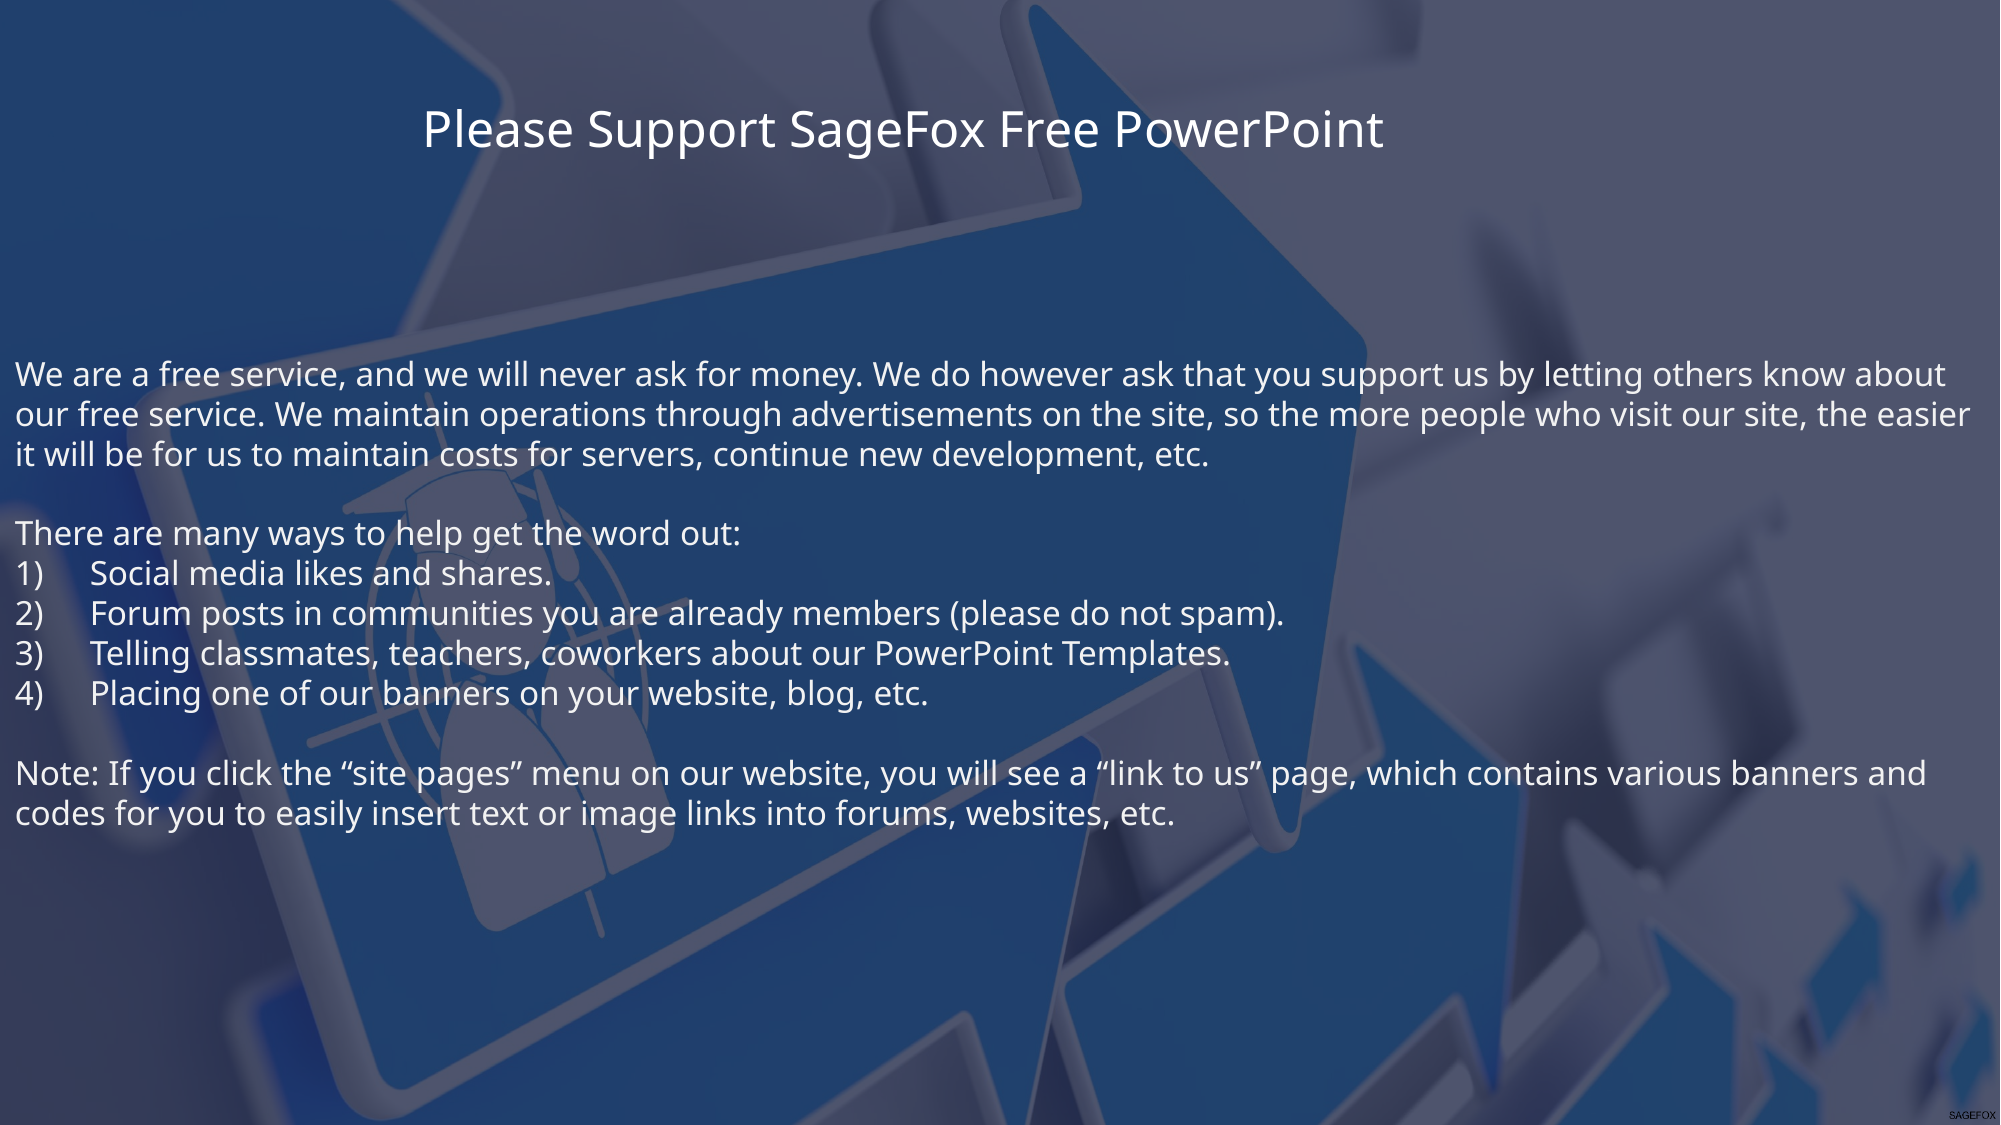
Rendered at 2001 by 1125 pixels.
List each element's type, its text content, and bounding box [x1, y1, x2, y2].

text_box We are a free service, and we will never ask for money. We do however ask that you support us by letting others know about our free service. We maintain operations through advertisements on the site, so the more people who visit our site, the easier it will be for us to maintain costs for servers, continue new development, etc. There are many ways to help get the word out: Social media likes and shares. Forum posts in communities you are already members (please do not spam). Telling classmates, teachers, coworkers about our PowerPoint Templates. Placing one of our banners on your website, blog, etc. Note: If you click the “site pages” menu on our website, you will see a “link to us” page, which contains various banners and codes for you to easily insert text or image links into forums, websites, etc. [0, 0, 2000, 1125]
title Please Support SageFox Free PowerPoint [363, 72, 1444, 190]
